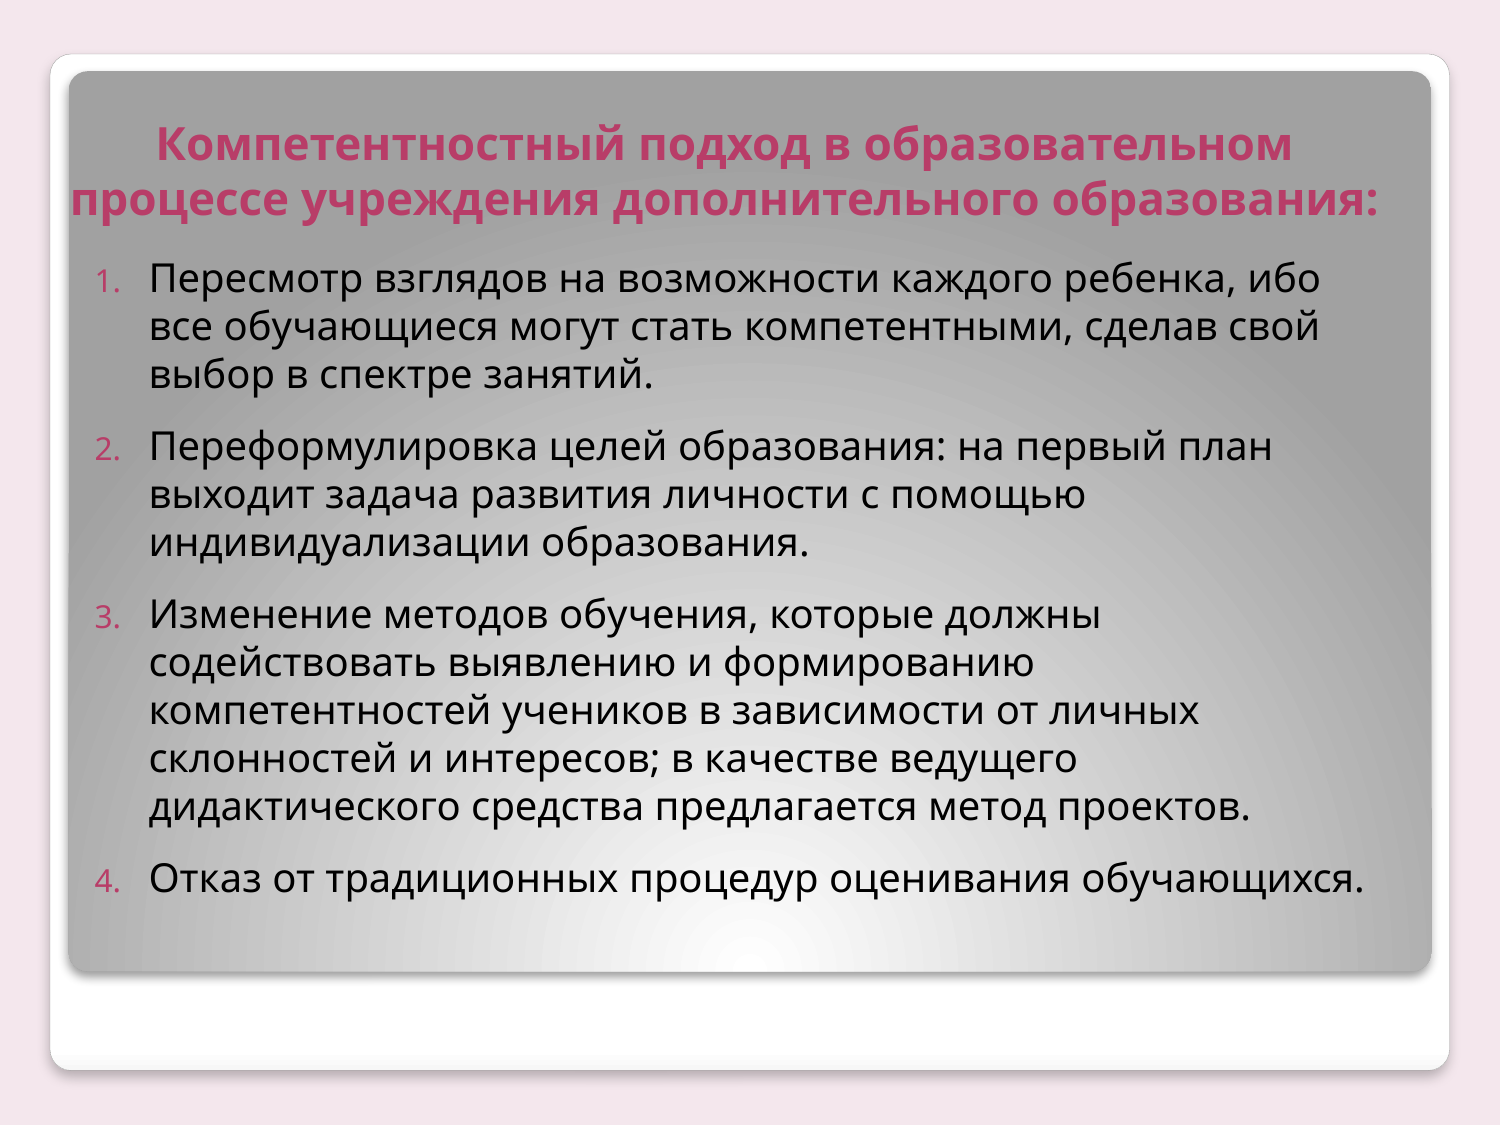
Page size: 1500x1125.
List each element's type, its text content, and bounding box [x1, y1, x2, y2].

title Компетентностный подход в образовательном процессе учреждения дополнительного образования: [53, 87, 1397, 232]
list Пересмотр взглядов на возможности каждого ребенка, ибо все обучающиеся могут стать компетентными, сделав свой выбор в спектре занятий. Переформулировка целей образования: на первый план выходит задача развития личности с помощью индивидуализации образования. Изменение методов обучения, которые должны содействовать выявлению и формированию компетентностей учеников в зависимости от личных склонностей и интересов; в качестве ведущего дидактического средства предлагается метод проектов. Отказ от традиционных процедур оценивания обучающихся. [76, 237, 1397, 928]
